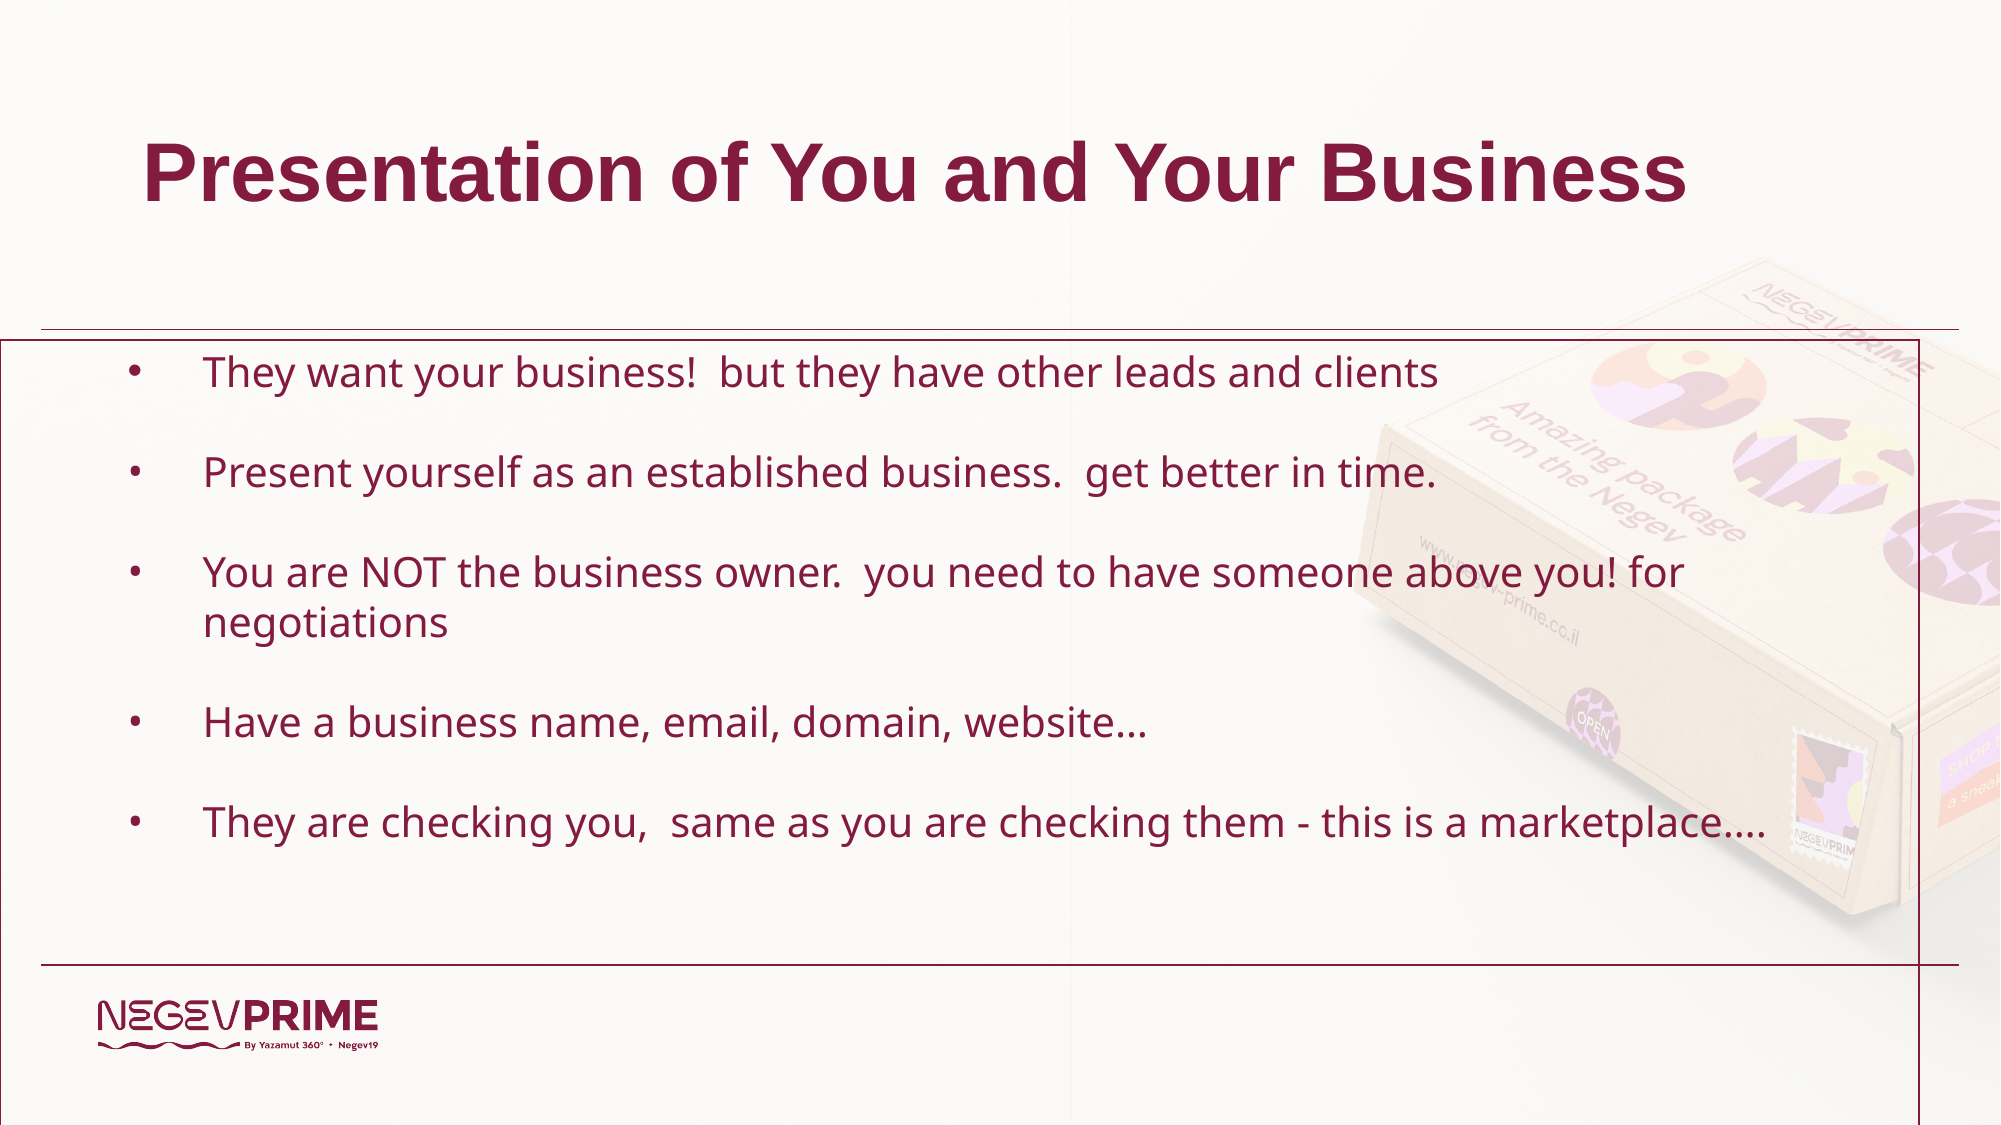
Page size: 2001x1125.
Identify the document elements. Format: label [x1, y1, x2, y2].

text_box [0, 0, 2000, 1125]
picture [97, 1000, 378, 1051]
